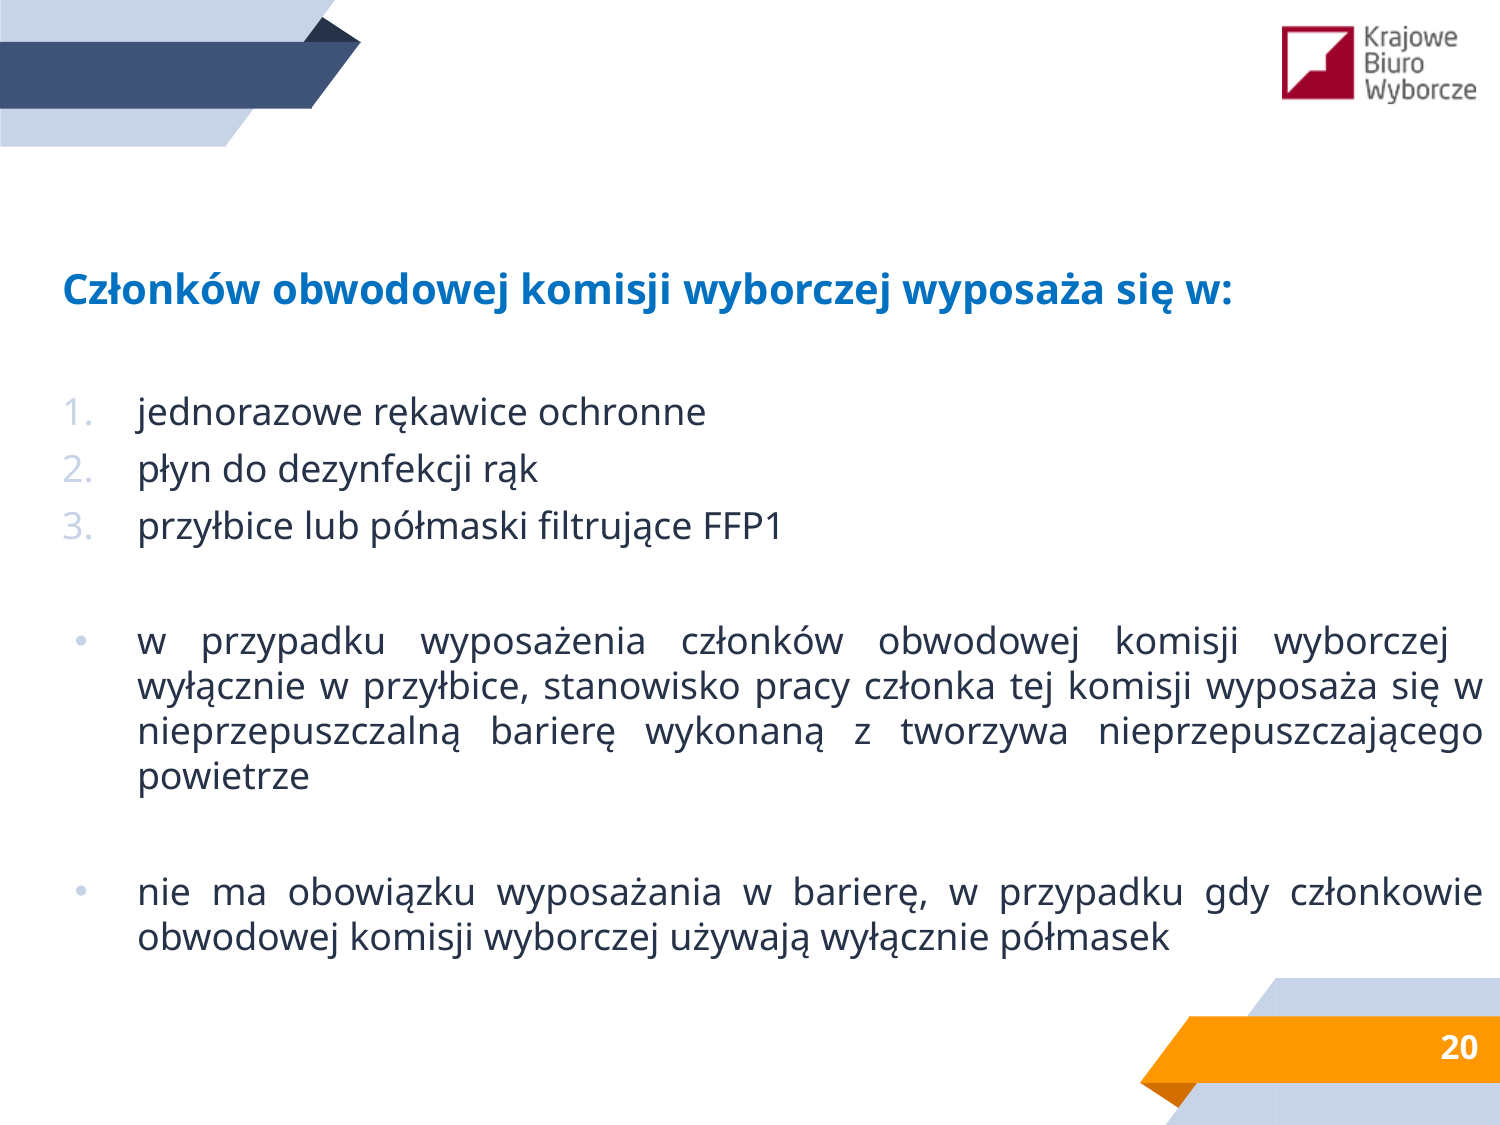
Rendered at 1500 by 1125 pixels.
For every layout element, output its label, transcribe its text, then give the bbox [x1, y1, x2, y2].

slide_number 20 [1249, 1014, 1494, 1084]
picture [1282, 23, 1478, 107]
list Członków obwodowej komisji wyborczej wyposaża się w: jednorazowe rękawice ochronne płyn do dezynfekcji rąk przyłbice lub półmaski filtrujące FFP1 w przypadku wyposażenia członków obwodowej komisji wyborczej wyłącznie w przyłbice, stanowisko pracy członka tej komisji wyposaża się w nieprzepuszczalną barierę wykonaną z tworzywa nieprzepuszczającego powietrze nie ma obowiązku wyposażania w barierę, w przypadku gdy członkowie obwodowej komisji wyborczej używają wyłącznie półmasek [47, 0, 1500, 1075]
